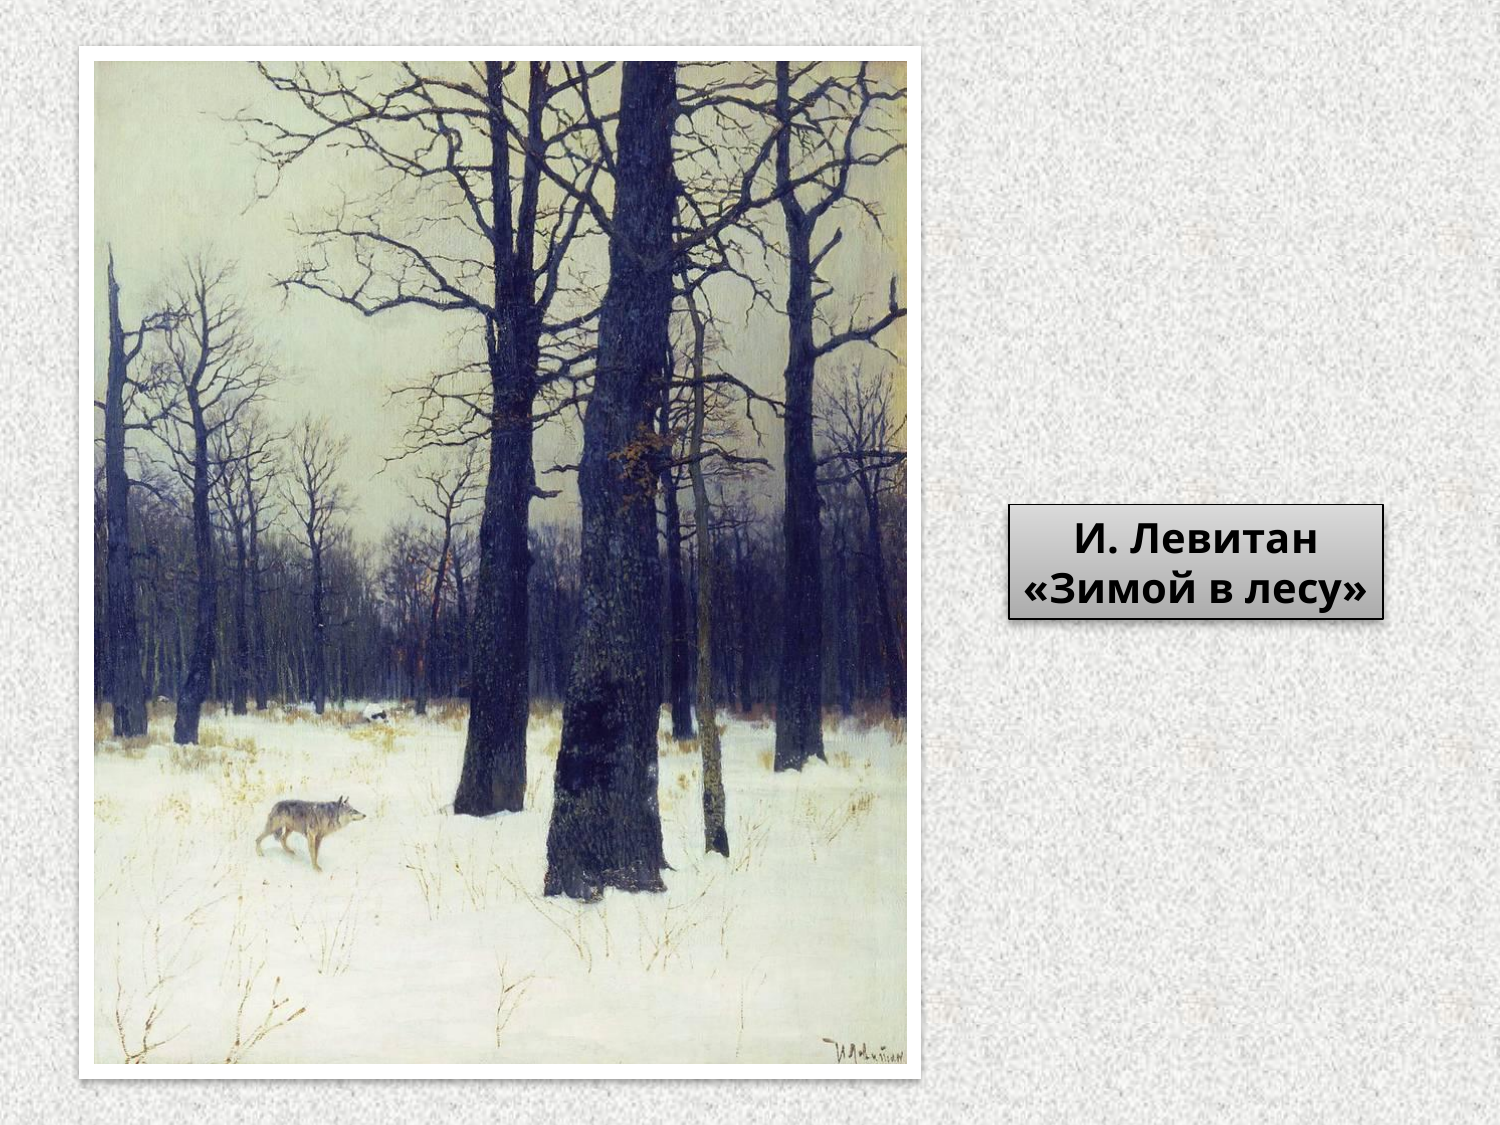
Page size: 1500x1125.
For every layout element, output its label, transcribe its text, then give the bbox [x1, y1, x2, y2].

text_box И. Левитан «Зимой в лесу» [1008, 504, 1384, 620]
picture [0, 0, 1500, 1125]
